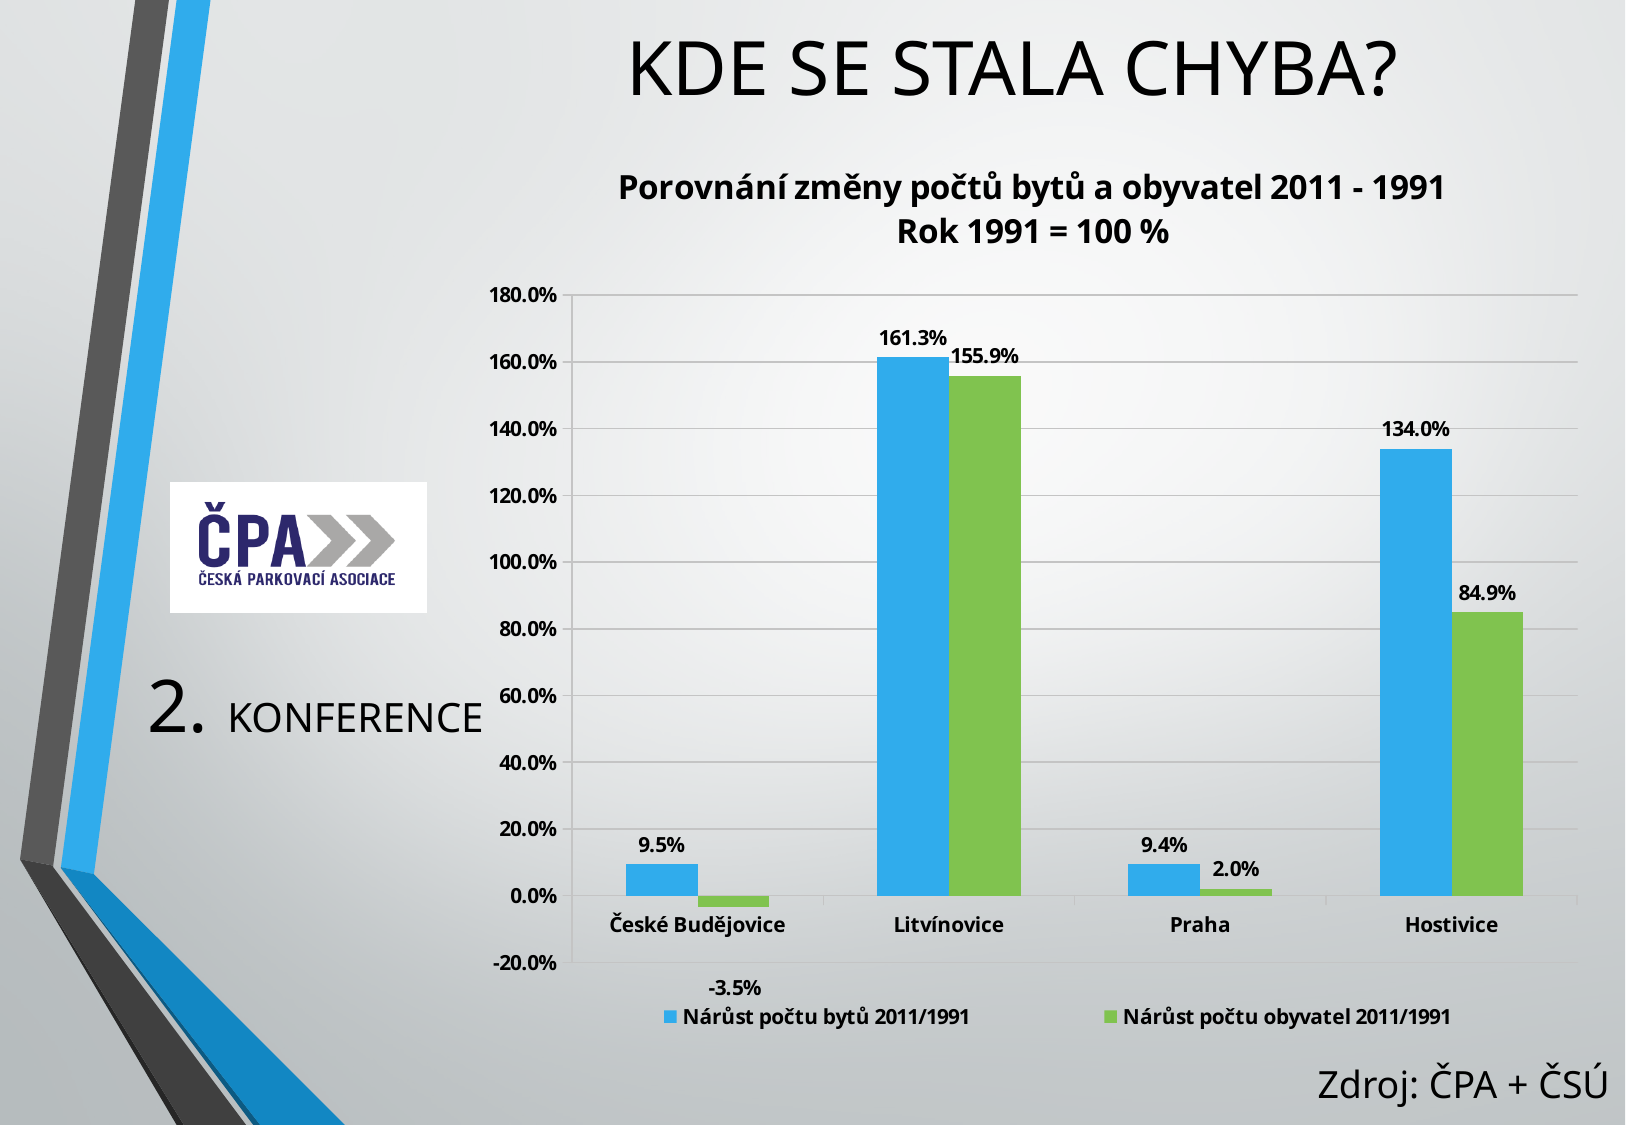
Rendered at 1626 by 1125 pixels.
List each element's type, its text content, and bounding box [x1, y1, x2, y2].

title 2. konference [130, 638, 465, 755]
text_box kde se stala chyba? [562, 2, 1464, 118]
picture [170, 481, 427, 613]
text_box Zdroj: ČPA + ČSÚ [579, 1053, 1625, 1114]
chart [465, 128, 1601, 1047]
